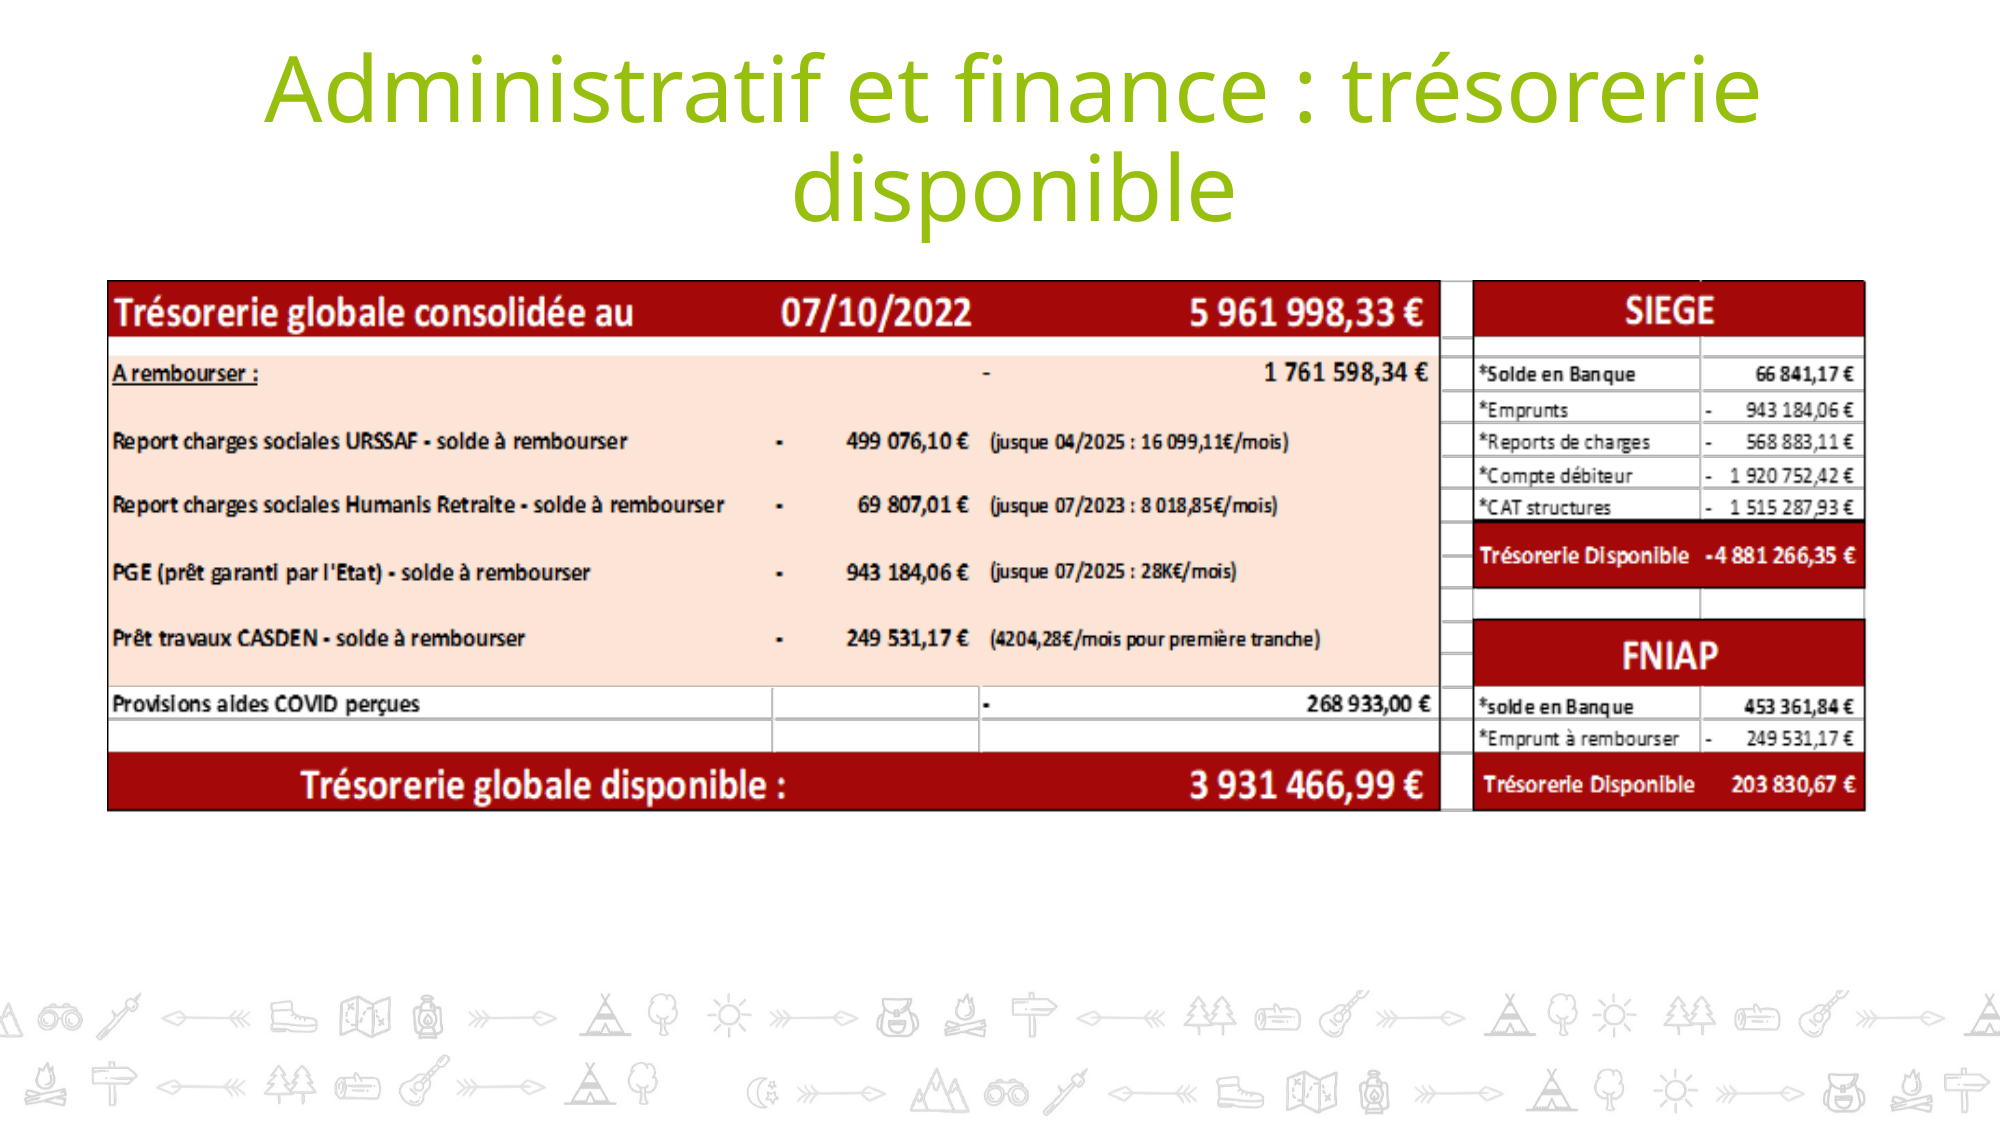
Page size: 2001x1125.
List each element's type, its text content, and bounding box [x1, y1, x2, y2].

title Administratif et finance : trésorerie disponible [64, 33, 1966, 252]
picture [0, 990, 2000, 1125]
picture [107, 280, 1868, 814]
